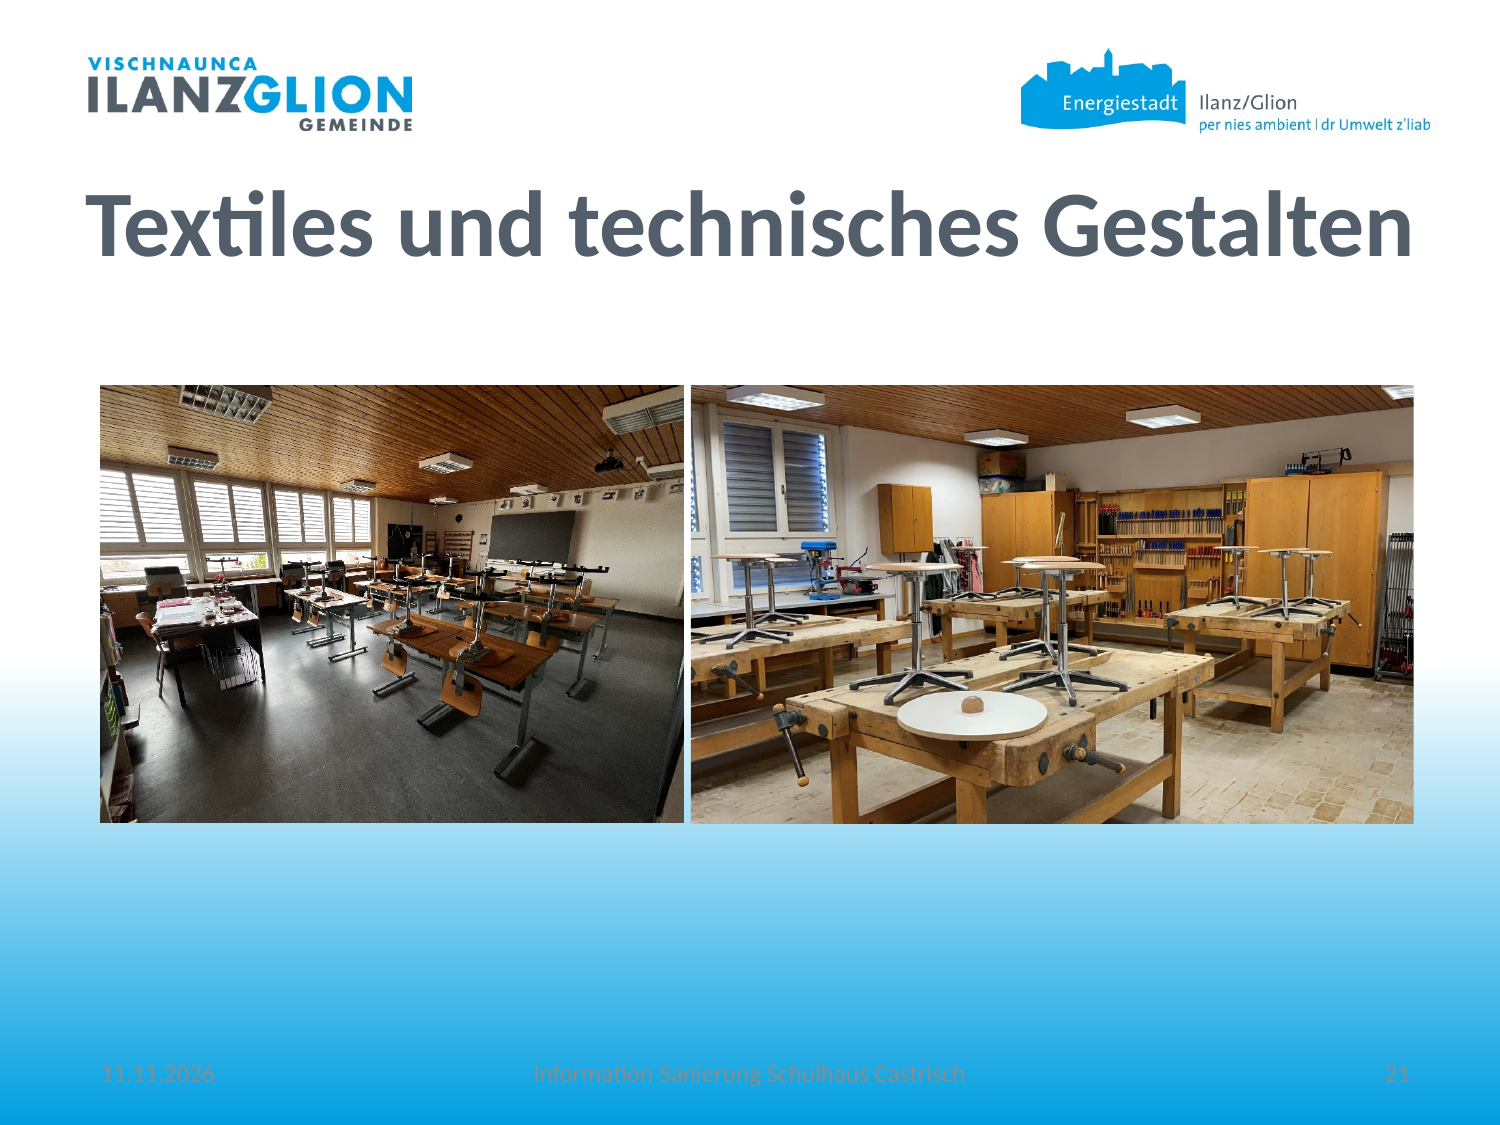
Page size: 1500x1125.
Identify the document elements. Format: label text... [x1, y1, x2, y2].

picture [88, 57, 412, 131]
picture [1122, 100, 1129, 110]
picture [1097, 100, 1102, 109]
picture [1150, 100, 1157, 109]
picture [1172, 97, 1176, 110]
picture [1160, 95, 1169, 110]
picture [1075, 100, 1083, 109]
list Textiles und technisches Gestalten [85, 162, 1430, 319]
footer Information Sanierung Schulhaus Castrisch [512, 1042, 988, 1103]
picture [1141, 96, 1146, 110]
picture [1064, 96, 1070, 110]
picture [1021, 48, 1430, 135]
picture [1086, 100, 1094, 110]
picture [1104, 100, 1113, 115]
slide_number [85, 1042, 436, 1103]
picture [690, 385, 1414, 824]
slide_number 21 [1074, 1042, 1425, 1103]
picture [100, 385, 684, 823]
